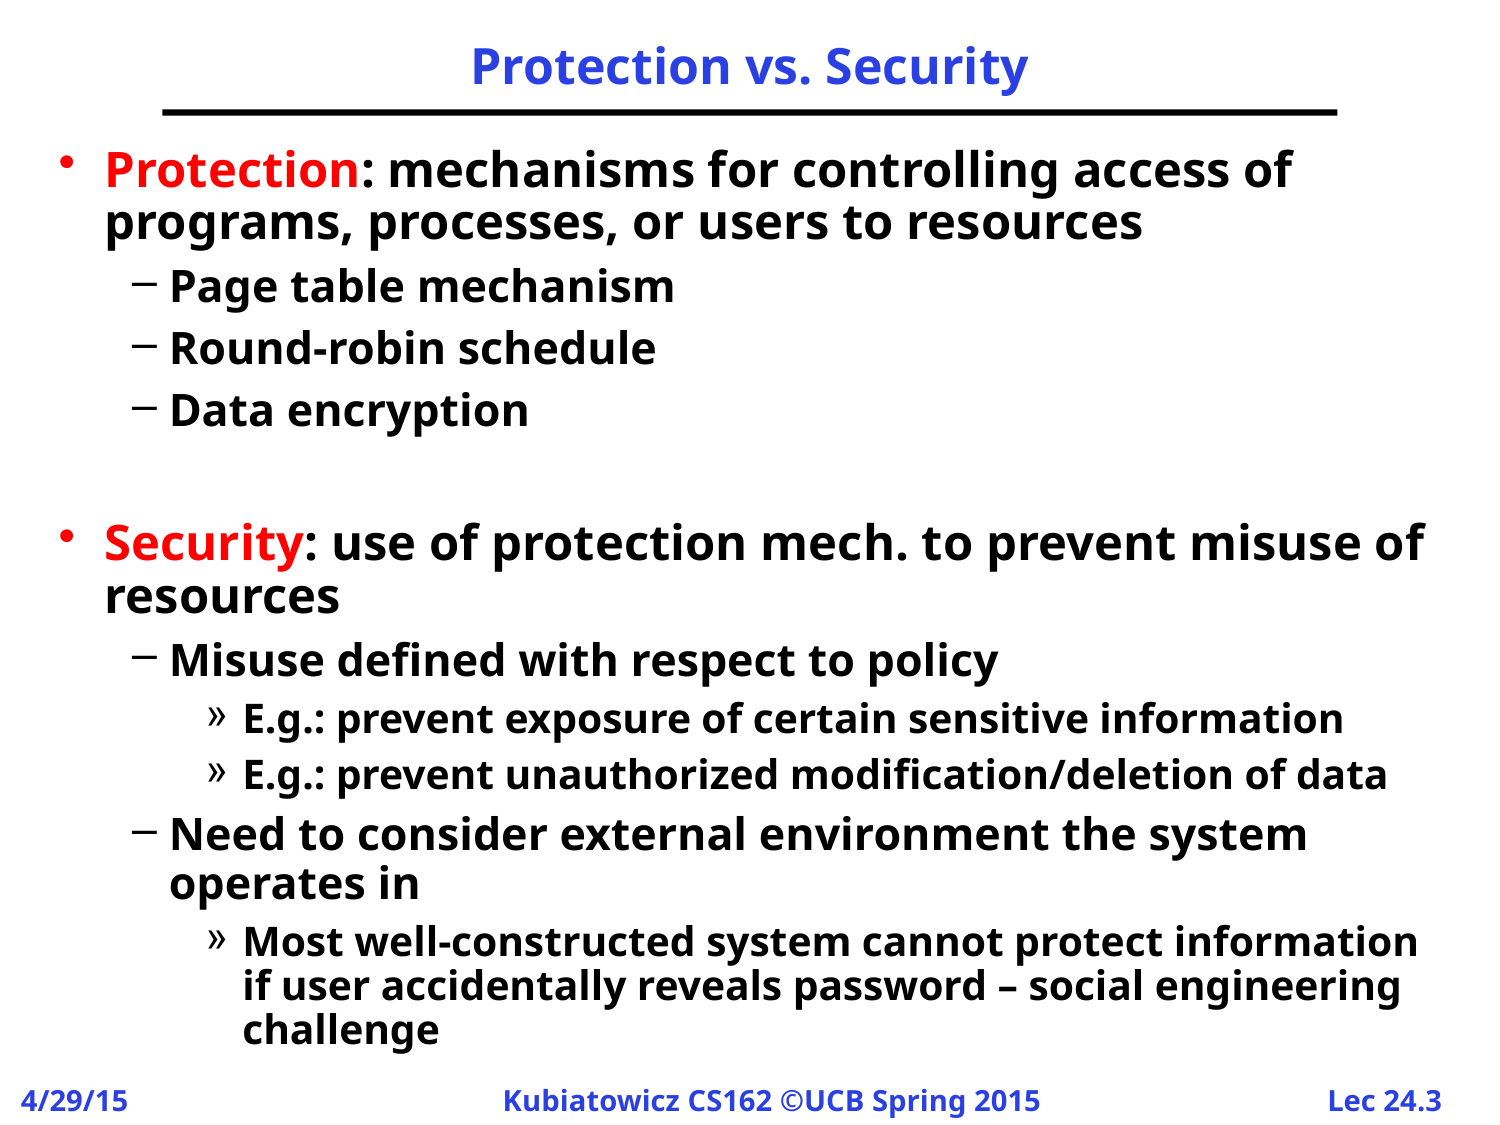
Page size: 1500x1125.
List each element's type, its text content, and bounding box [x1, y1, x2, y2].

title Protection vs. Security [162, 24, 1338, 113]
list Protection: mechanisms for controlling access of programs, processes, or users to resources Page table mechanism Round-robin schedule Data encryption Security: use of protection mech. to prevent misuse of resources Misuse defined with respect to policy E.g.: prevent exposure of certain sensitive information E.g.: prevent unauthorized modification/deletion of data Need to consider external environment the system operates in Most well-constructed system cannot protect information if user accidentally reveals password – social engineering challenge [43, 137, 1457, 1063]
